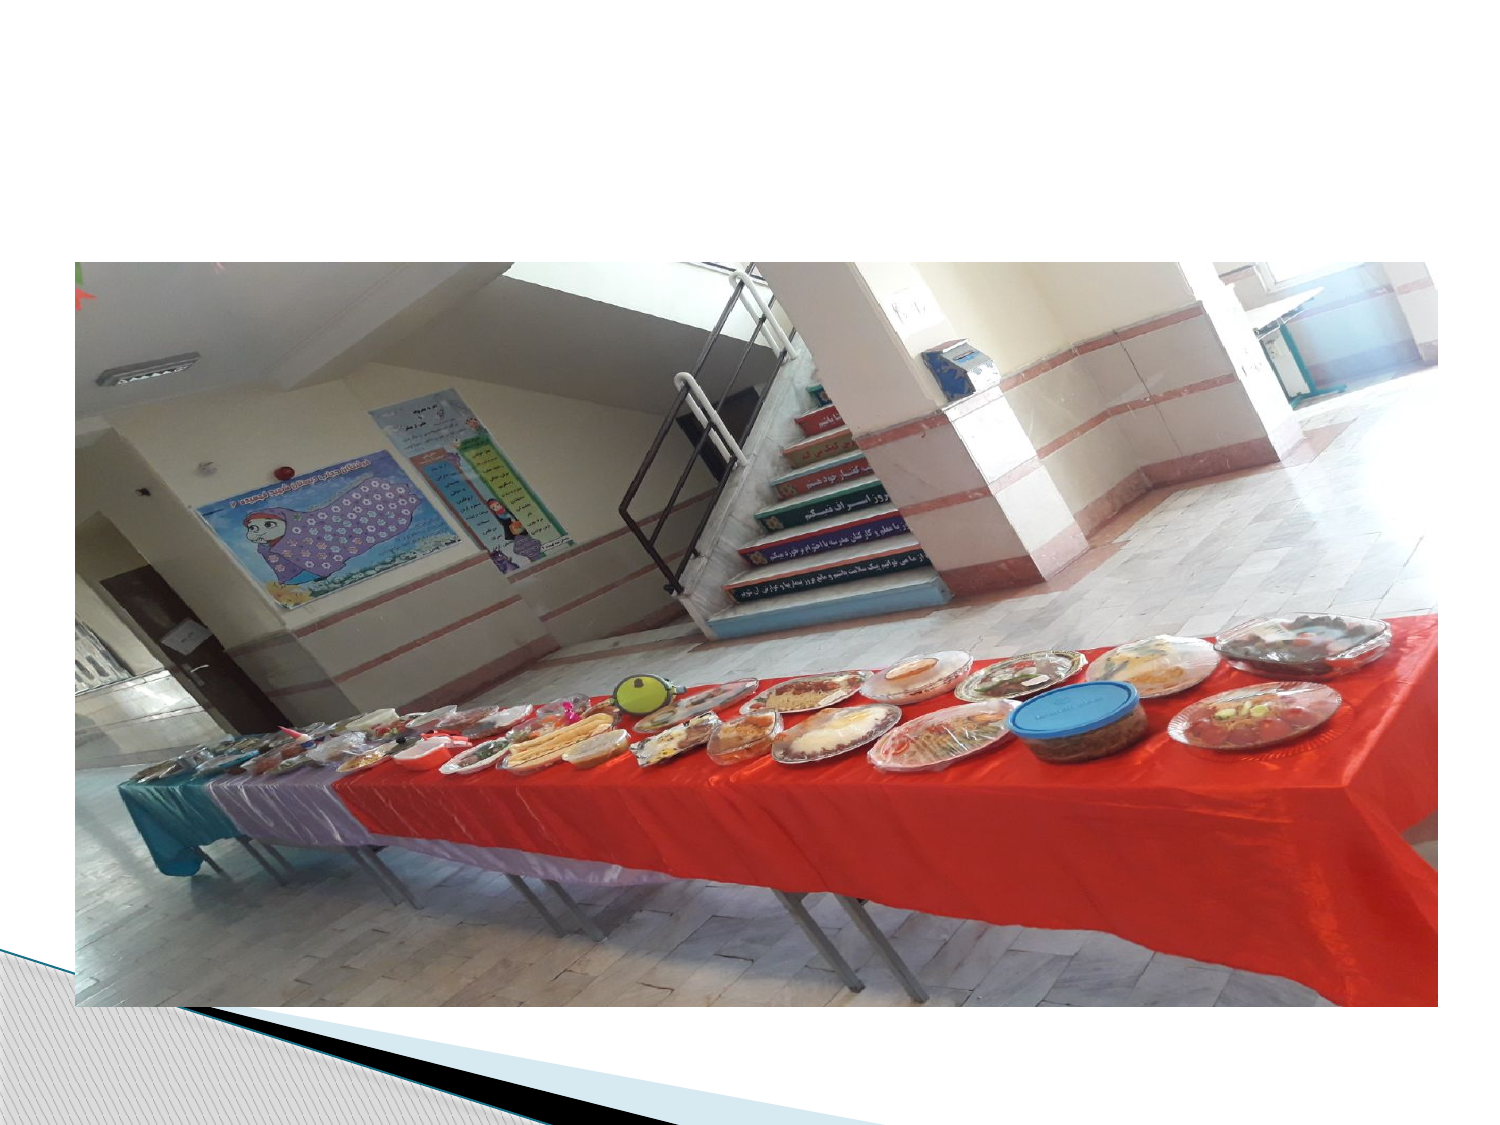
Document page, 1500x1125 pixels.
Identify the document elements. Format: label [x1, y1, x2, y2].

picture [74, 262, 1438, 1007]
